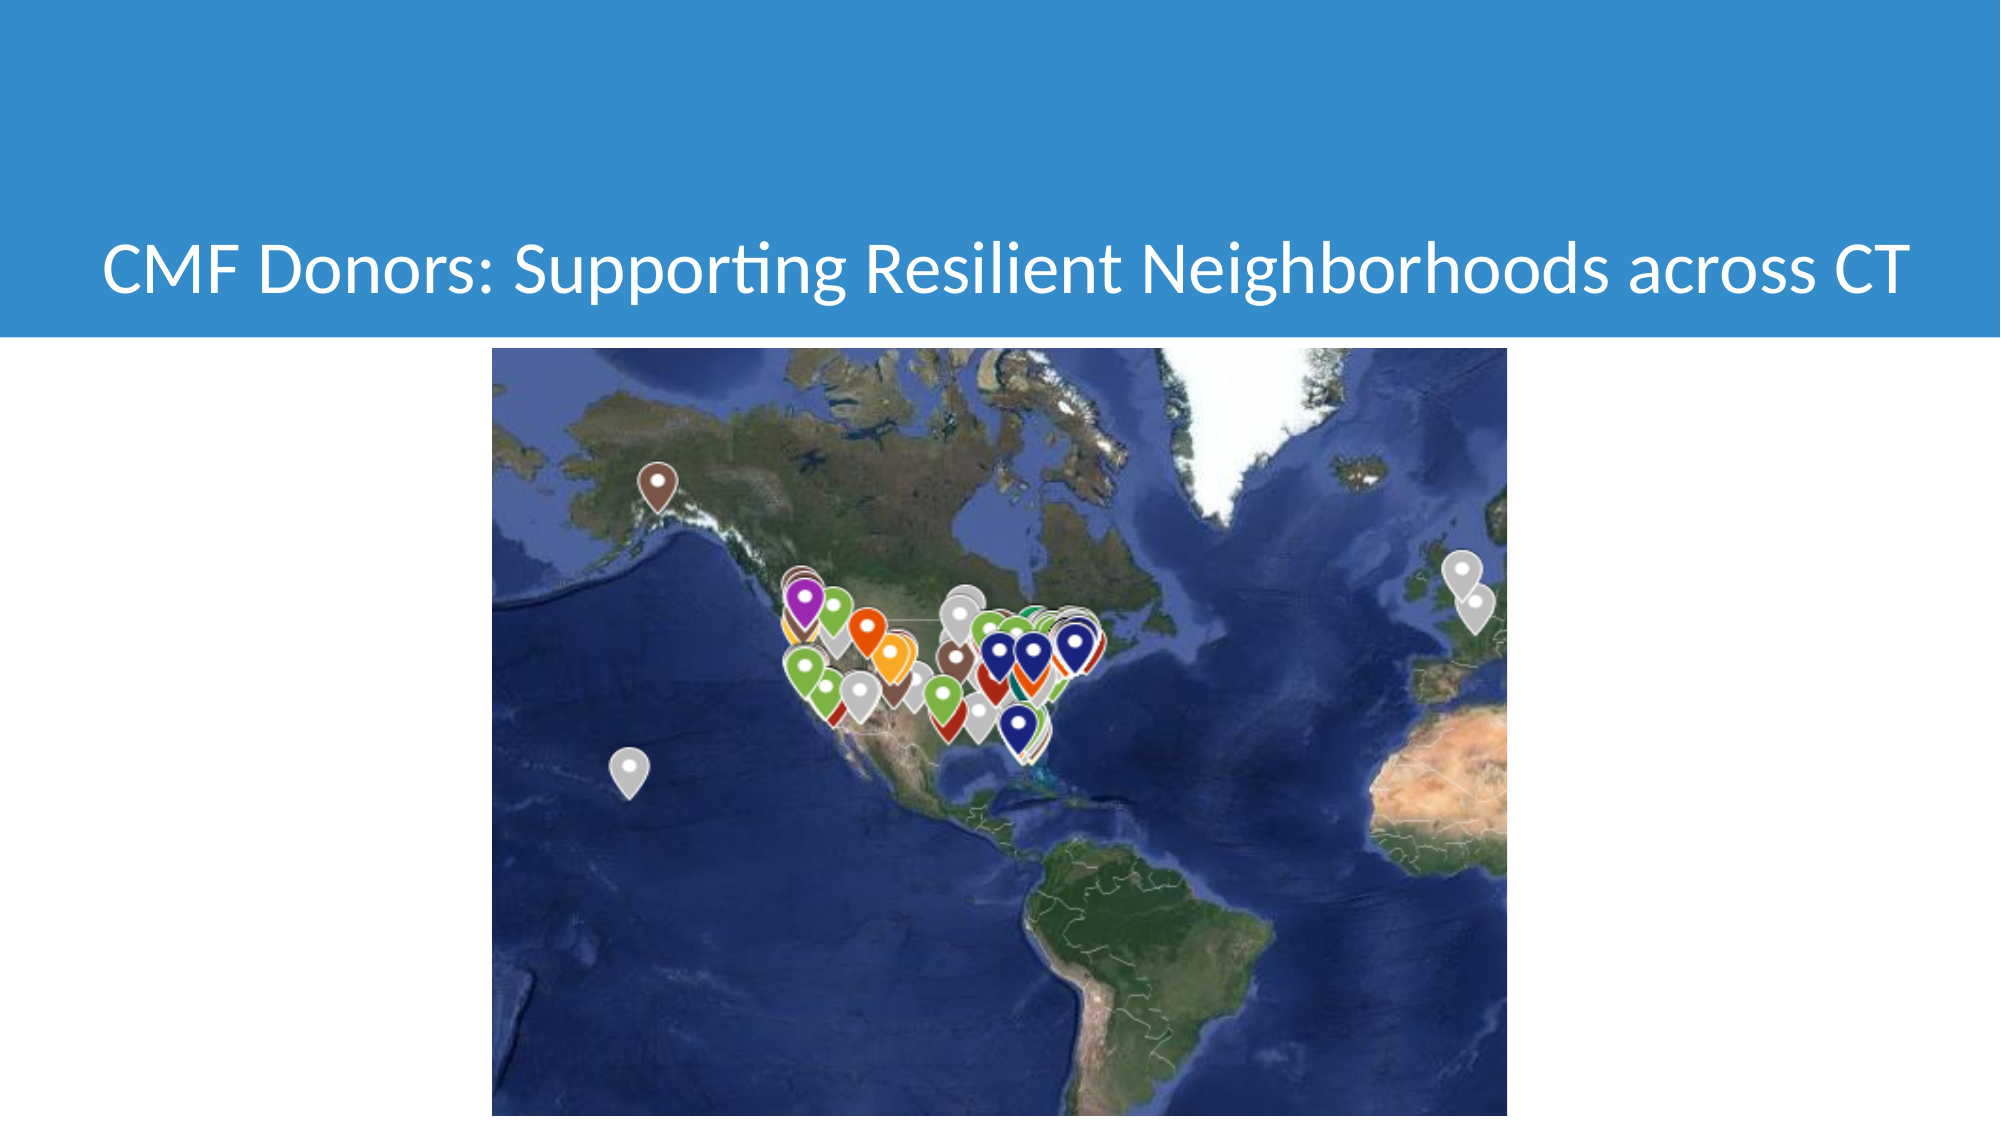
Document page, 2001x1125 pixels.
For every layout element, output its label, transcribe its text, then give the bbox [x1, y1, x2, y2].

text_box CMF Donors: Supporting Resilient Neighborhoods across CT [0, 178, 2000, 349]
picture [492, 348, 1508, 1116]
